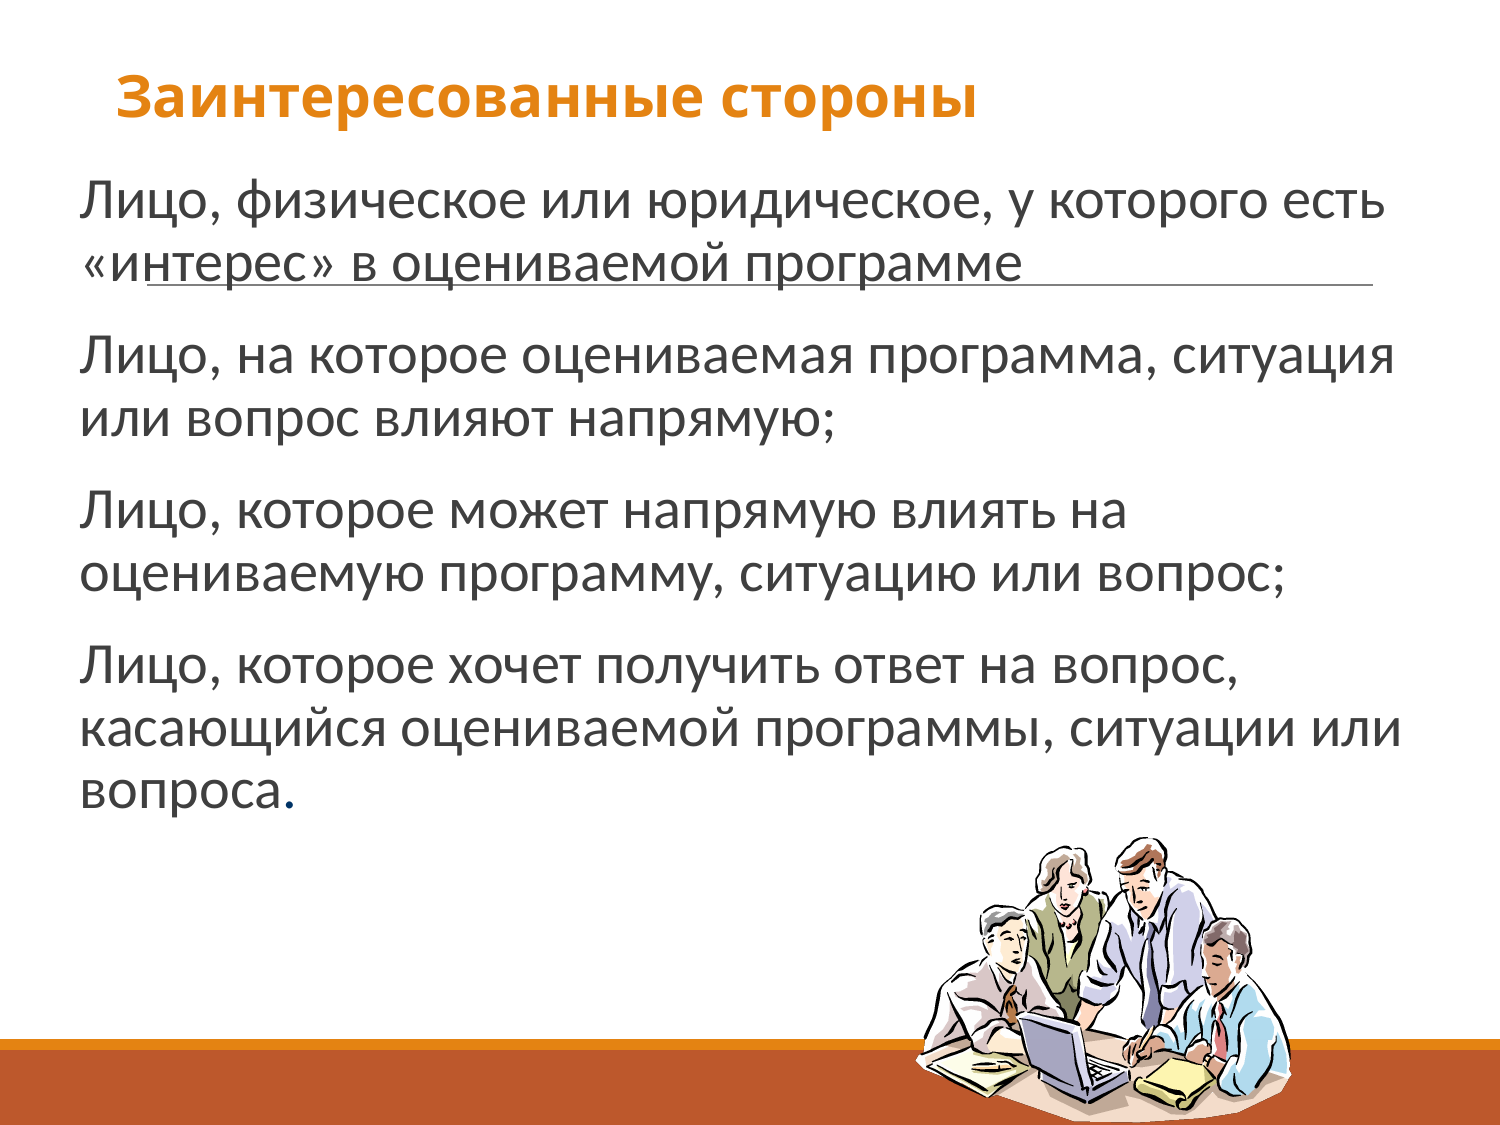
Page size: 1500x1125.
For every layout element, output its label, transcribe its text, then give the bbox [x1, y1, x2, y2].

title Заинтересованные стороны [100, 31, 1365, 138]
picture [915, 833, 1294, 1125]
list Лицо, физическое или юридическое, у которого есть «интерес» в оцениваемой программе Лицо, на которое оцениваемая программа, ситуация или вопрос влияют напрямую; Лицо, которое может напрямую влиять на оцениваемую программу, ситуацию или вопрос; Лицо, которое хочет получить ответ на вопрос, касающийся оцениваемой программы, ситуации или вопроса. [64, 160, 1463, 1071]
